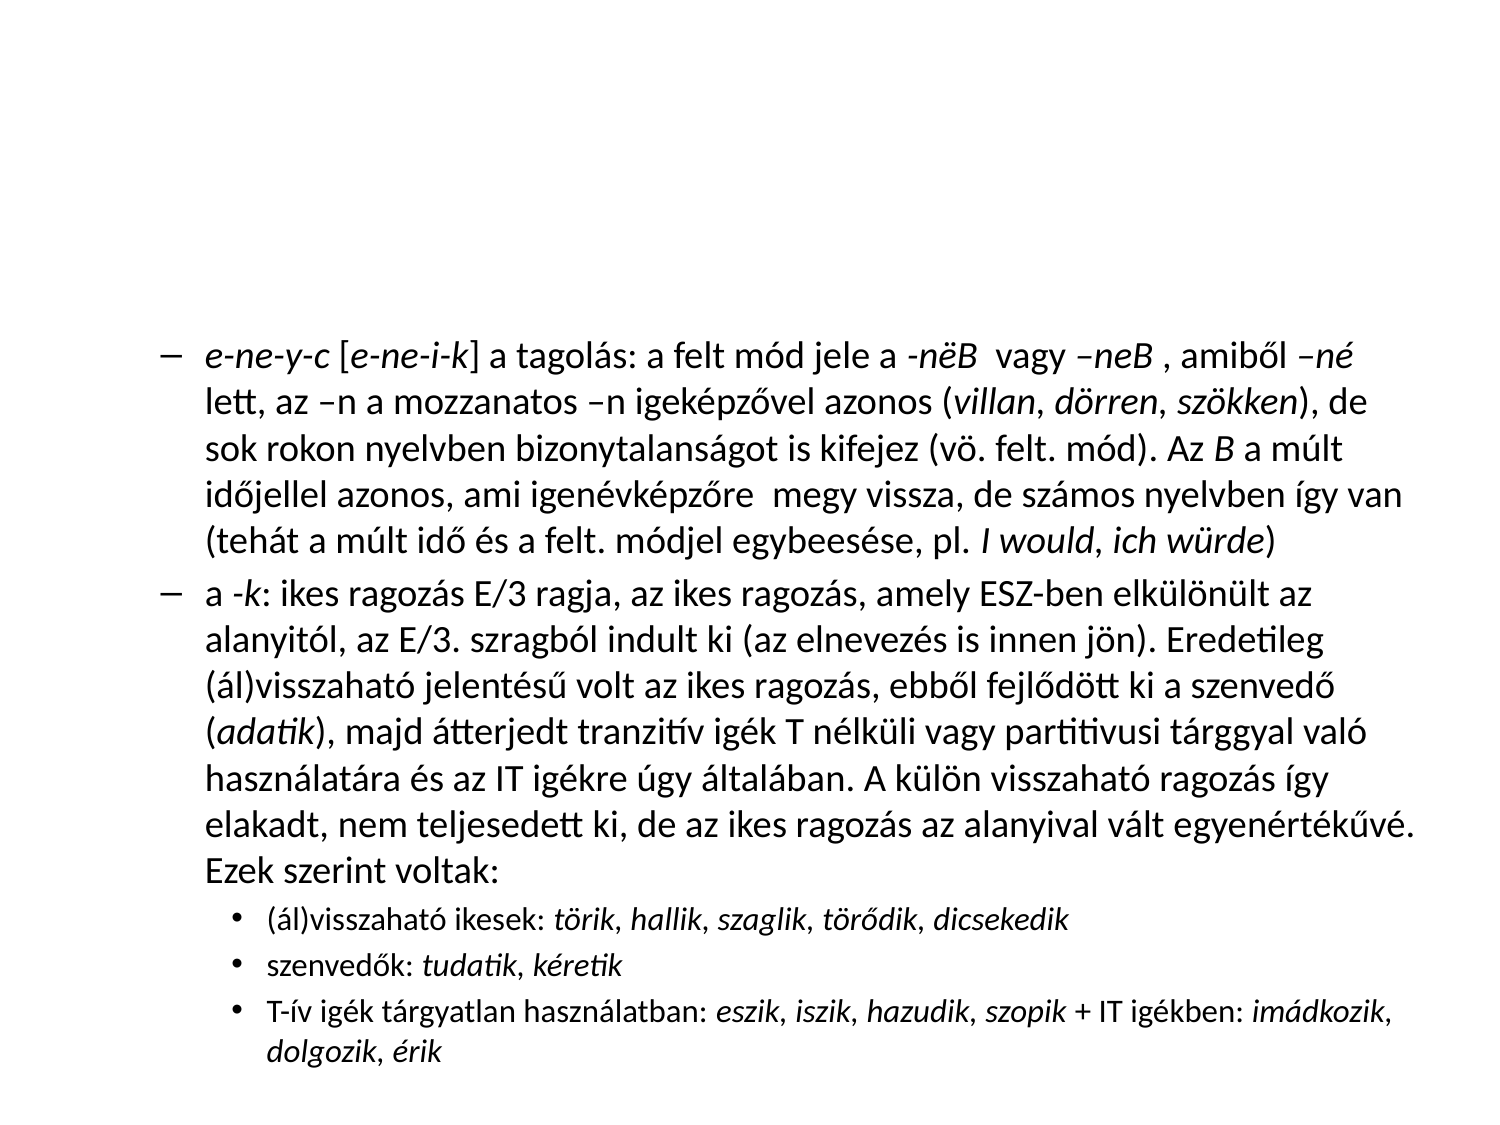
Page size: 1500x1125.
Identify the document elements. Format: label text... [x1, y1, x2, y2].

list e-ne-y-c [e-ne-i-k] a tagolás: a felt mód jele a -nëB vagy –neB , amiből –né lett, az –n a mozzanatos –n igeképzővel azonos (villan, dörren, szökken), de sok rokon nyelvben bizonytalanságot is kifejez (vö. felt. mód). Az B a múlt időjellel azonos, ami igenévképzőre megy vissza, de számos nyelvben így van (tehát a múlt idő és a felt. módjel egybeesése, pl. I would, ich würde) a -k: ikes ragozás E/3 ragja, az ikes ragozás, amely ESZ-ben elkülönült az alanyitól, az E/3. szragból indult ki (az elnevezés is innen jön). Eredetileg (ál)visszaható jelentésű volt az ikes ragozás, ebből fejlődött ki a szenvedő (adatik), majd átterjedt tranzitív igék T nélküli vagy partitivusi tárggyal való használatára és az IT igékre úgy általában. A külön visszaható ragozás így elakadt, nem teljesedett ki, de az ikes ragozás az alanyival vált egyenértékűvé. Ezek szerint voltak: (ál)visszaható ikesek: törik, hallik, szaglik, törődik, dicsekedik szenvedők: tudatik, kéretik T-ív igék tárgyatlan használatban: eszik, iszik, hazudik, szopik + IT igékben: imádkozik, dolgozik, érik [75, 262, 1436, 1094]
